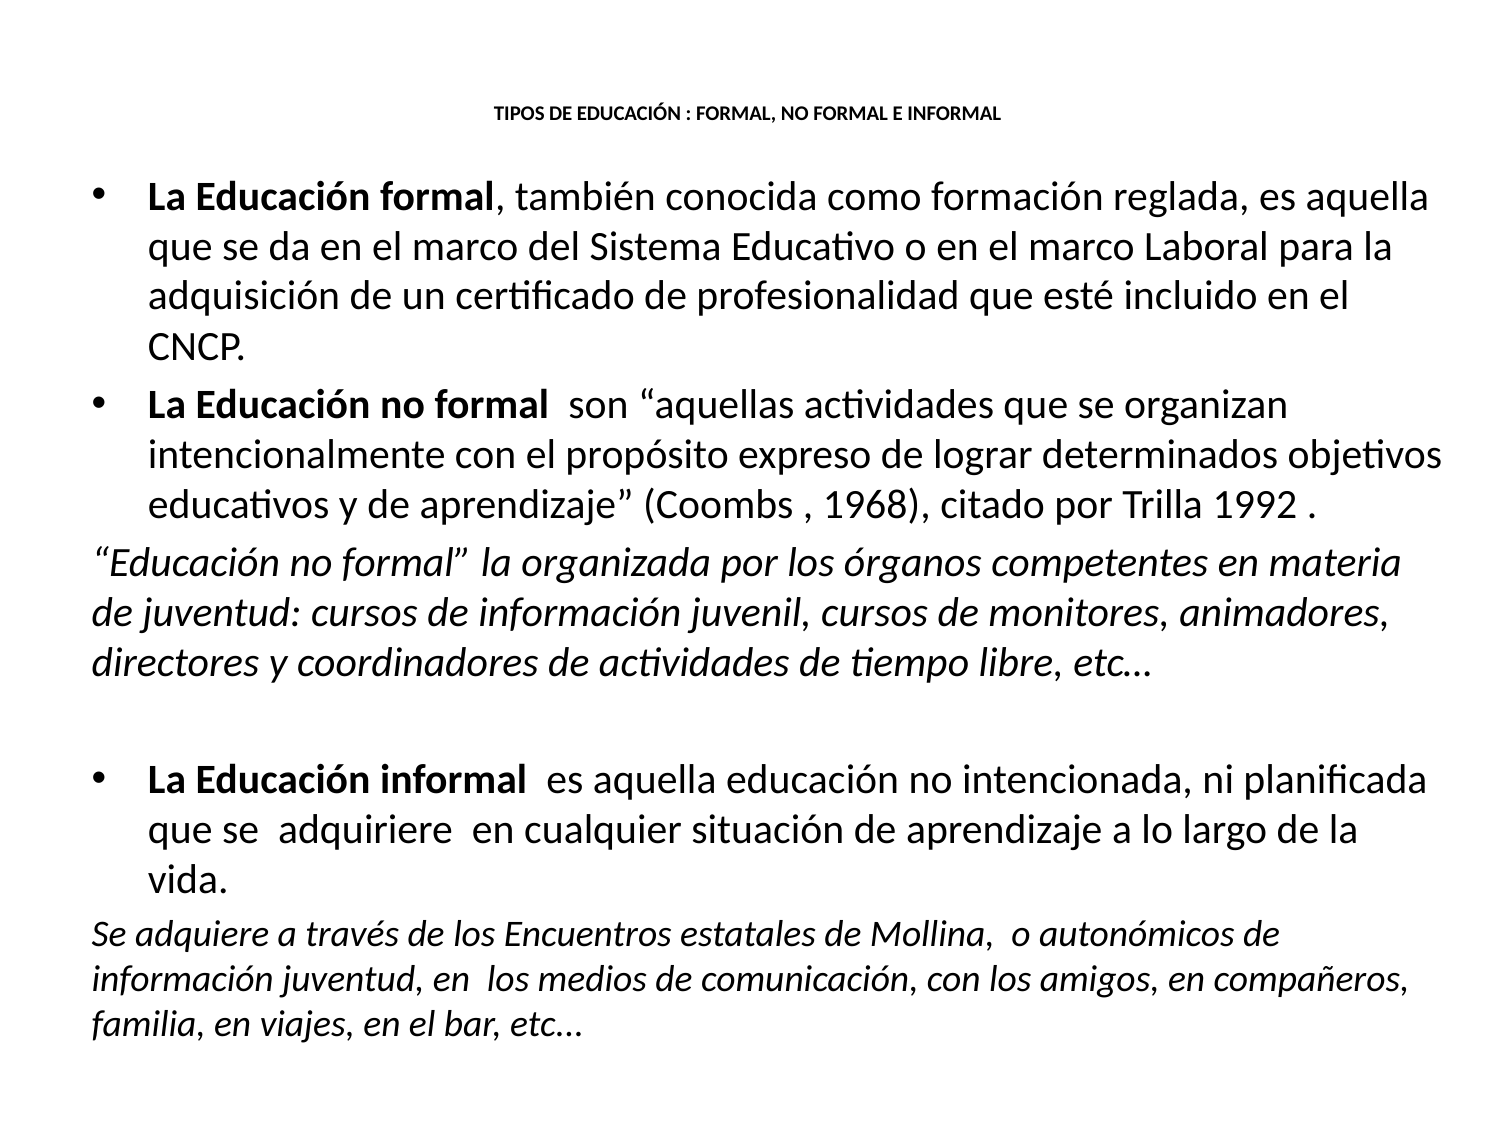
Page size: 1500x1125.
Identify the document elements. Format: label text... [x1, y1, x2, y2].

list La Educación formal, también conocida como formación reglada, es aquella que se da en el marco del Sistema Educativo o en el marco Laboral para la adquisición de un certificado de profesionalidad que esté incluido en el CNCP. La Educación no formal son “aquellas actividades que se organizan intencionalmente con el propósito expreso de lograr determinados objetivos educativos y de aprendizaje” (Coombs , 1968), citado por Trilla 1992 . “Educación no formal” la organizada por los órganos competentes en materia de juventud: cursos de información juvenil, cursos de monitores, animadores, directores y coordinadores de actividades de tiempo libre, etc… La Educación informal es aquella educación no intencionada, ni planificada que se adquiriere en cualquier situación de aprendizaje a lo largo de la vida. Se adquiere a través de los Encuentros estatales de Mollina, o autonómicos de información juventud, en los medios de comunicación, con los amigos, en compañeros, familia, en viajes, en el bar, etc... [76, 160, 1459, 1071]
title TIPOS DE EDUCACIÓN : FORMAL, NO FORMAL E INFORMAL [75, 45, 1425, 173]
